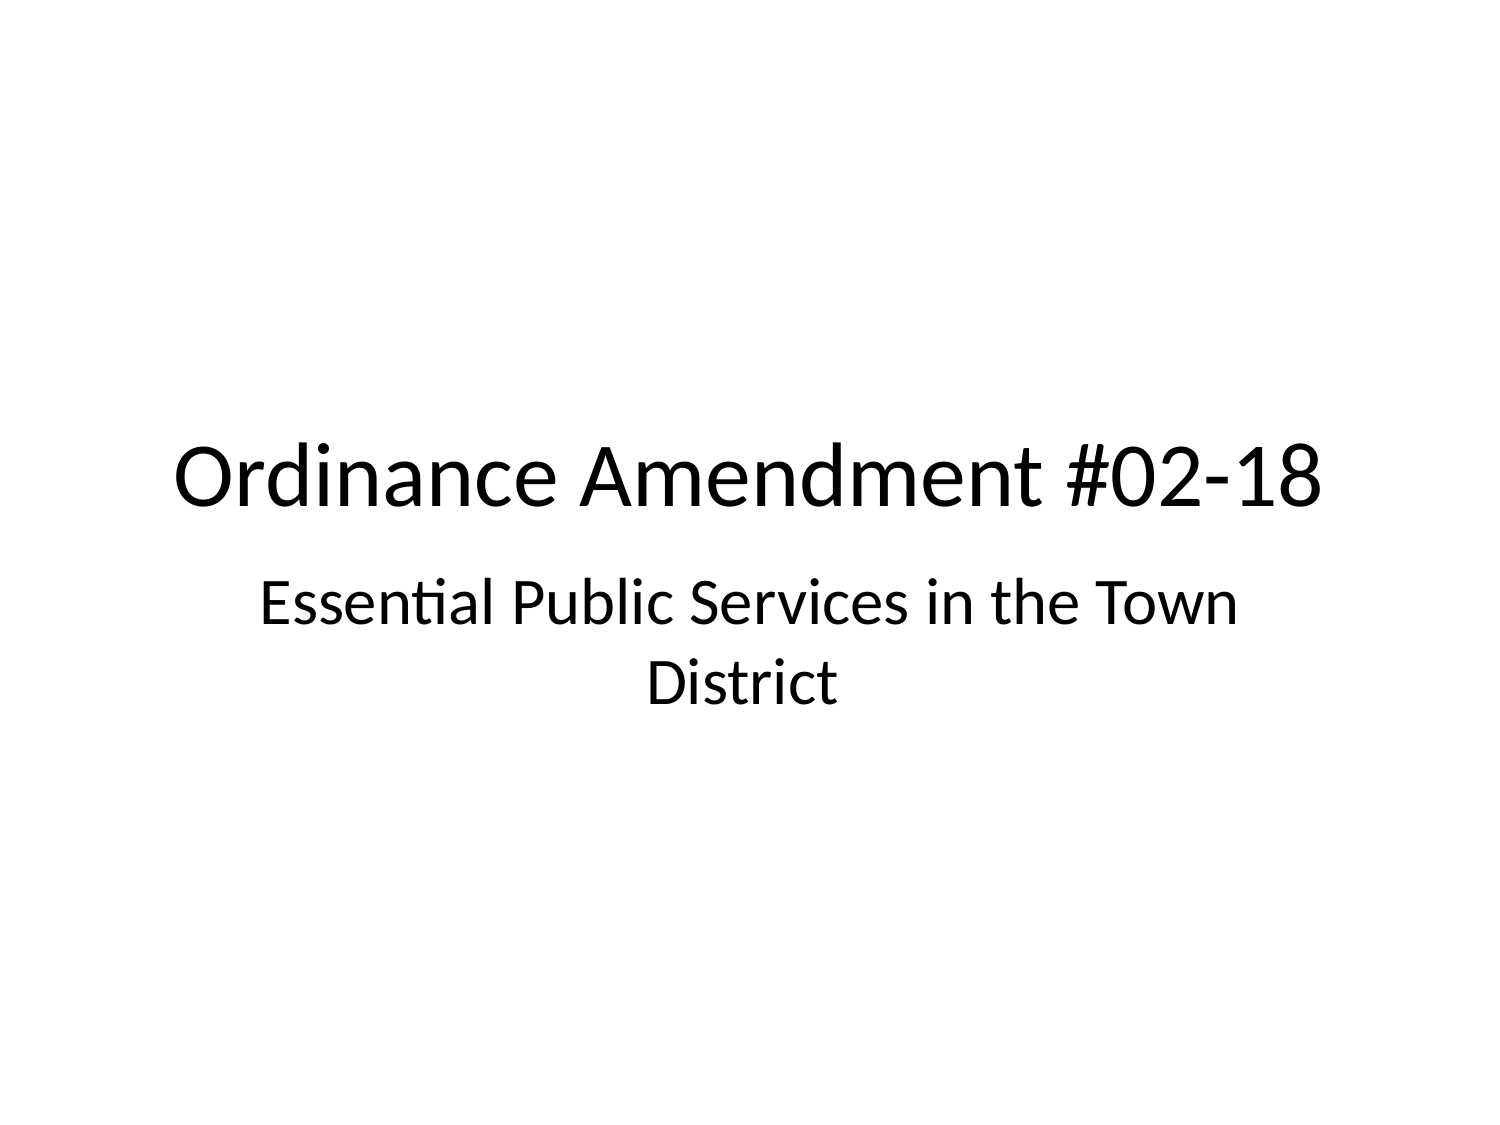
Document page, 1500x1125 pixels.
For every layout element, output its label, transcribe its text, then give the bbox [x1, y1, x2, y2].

subtitle Essential Public Services in the Town District [225, 549, 1275, 838]
title Ordinance Amendment #02-18 [112, 349, 1388, 591]
